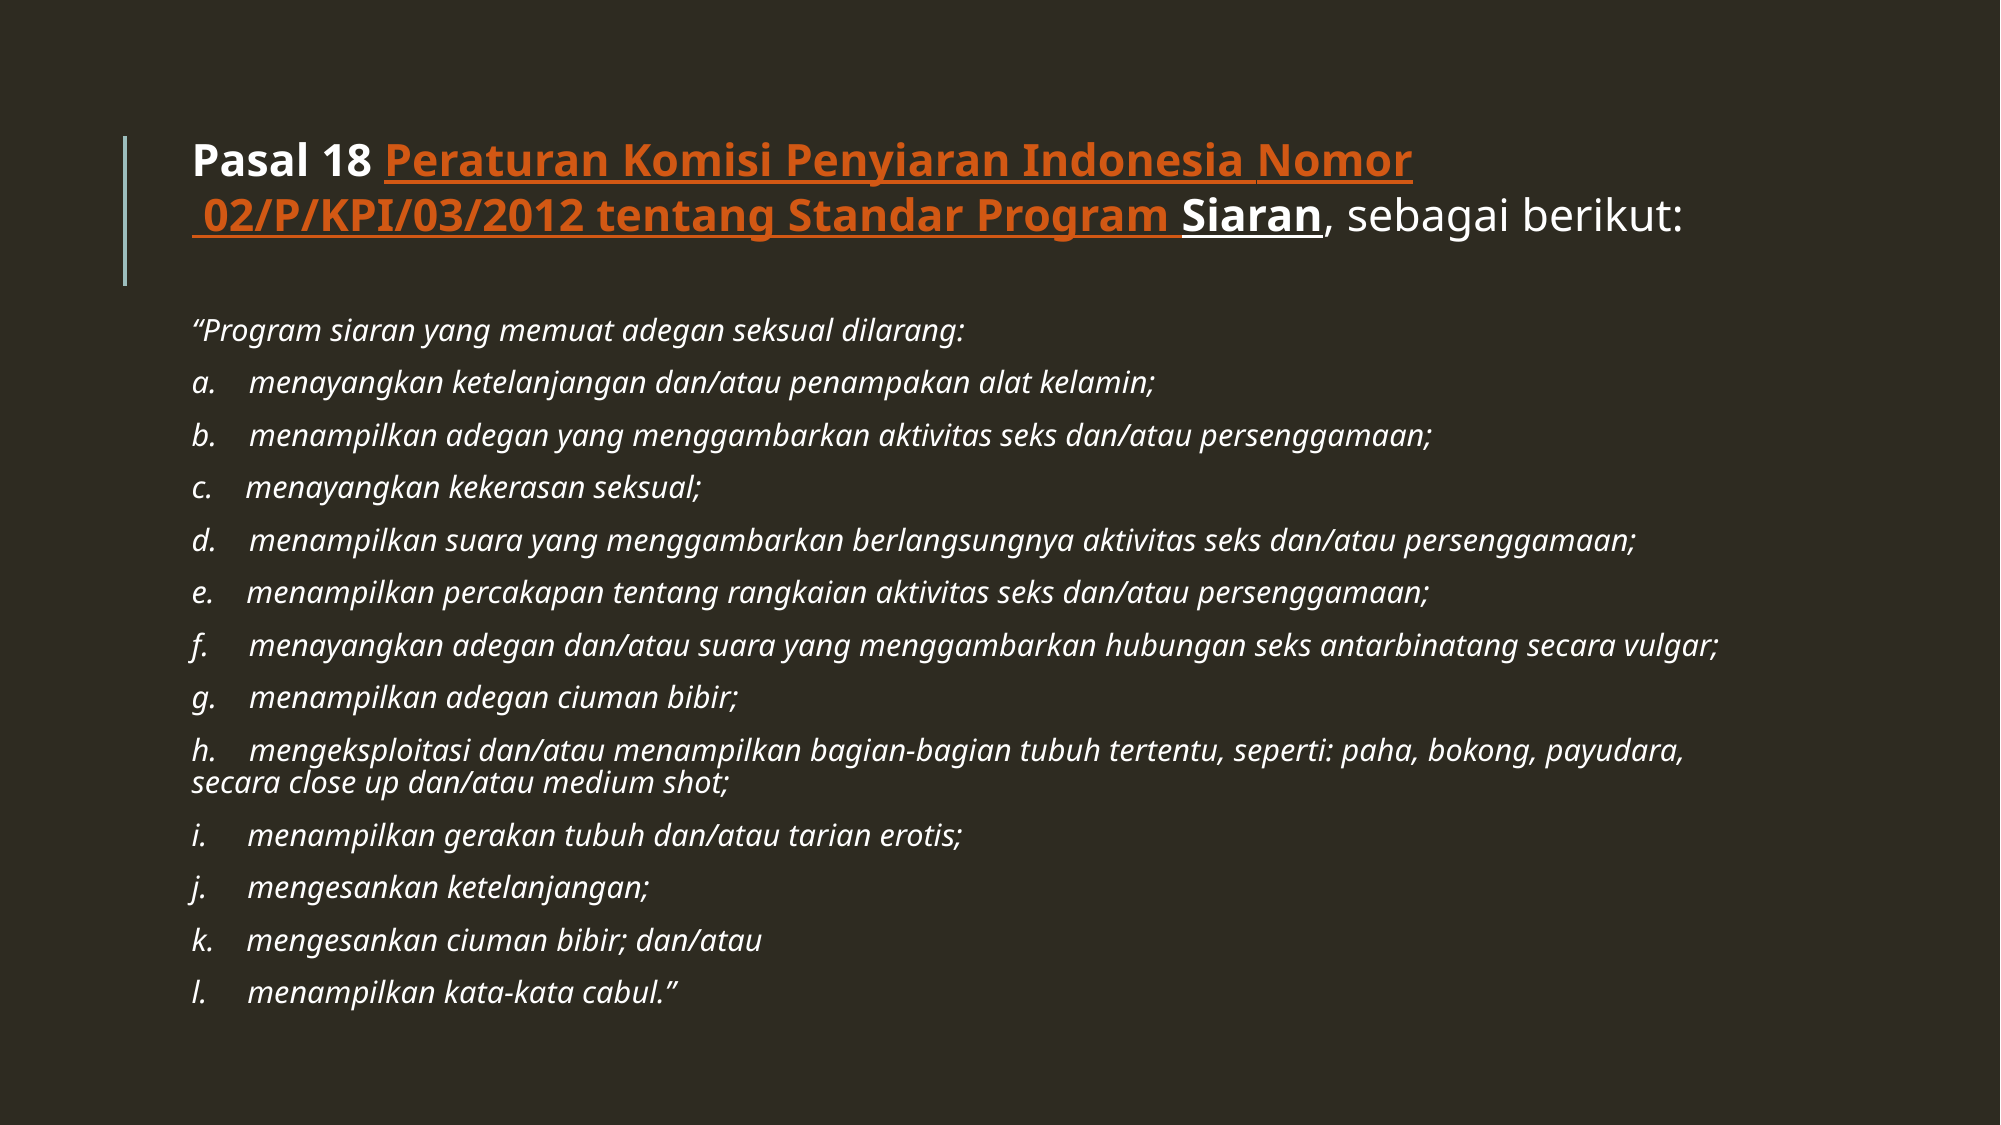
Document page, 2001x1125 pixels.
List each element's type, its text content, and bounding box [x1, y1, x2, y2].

list Pasal 18 Peraturan Komisi Penyiaran Indonesia Nomor 02/P/KPI/03/2012 tentang Standar Program Siaran, sebagai berikut: “Program siaran yang memuat adegan seksual dilarang: a. menayangkan ketelanjangan dan/atau penampakan alat kelamin; b. menampilkan adegan yang menggambarkan aktivitas seks dan/atau persenggamaan; c. menayangkan kekerasan seksual; d. menampilkan suara yang menggambarkan berlangsungnya aktivitas seks dan/atau persenggamaan; e. menampilkan percakapan tentang rangkaian aktivitas seks dan/atau persenggamaan; f. menayangkan adegan dan/atau suara yang menggambarkan hubungan seks antarbinatang secara vulgar; g. menampilkan adegan ciuman bibir; h. mengeksploitasi dan/atau menampilkan bagian-bagian tubuh tertentu, seperti: paha, bokong, payudara, secara close up dan/atau medium shot; i. menampilkan gerakan tubuh dan/atau tarian erotis; j. mengesankan ketelanjangan; k. mengesankan ciuman bibir; dan/atau l. menampilkan kata-kata cabul.” [168, 125, 1763, 1035]
